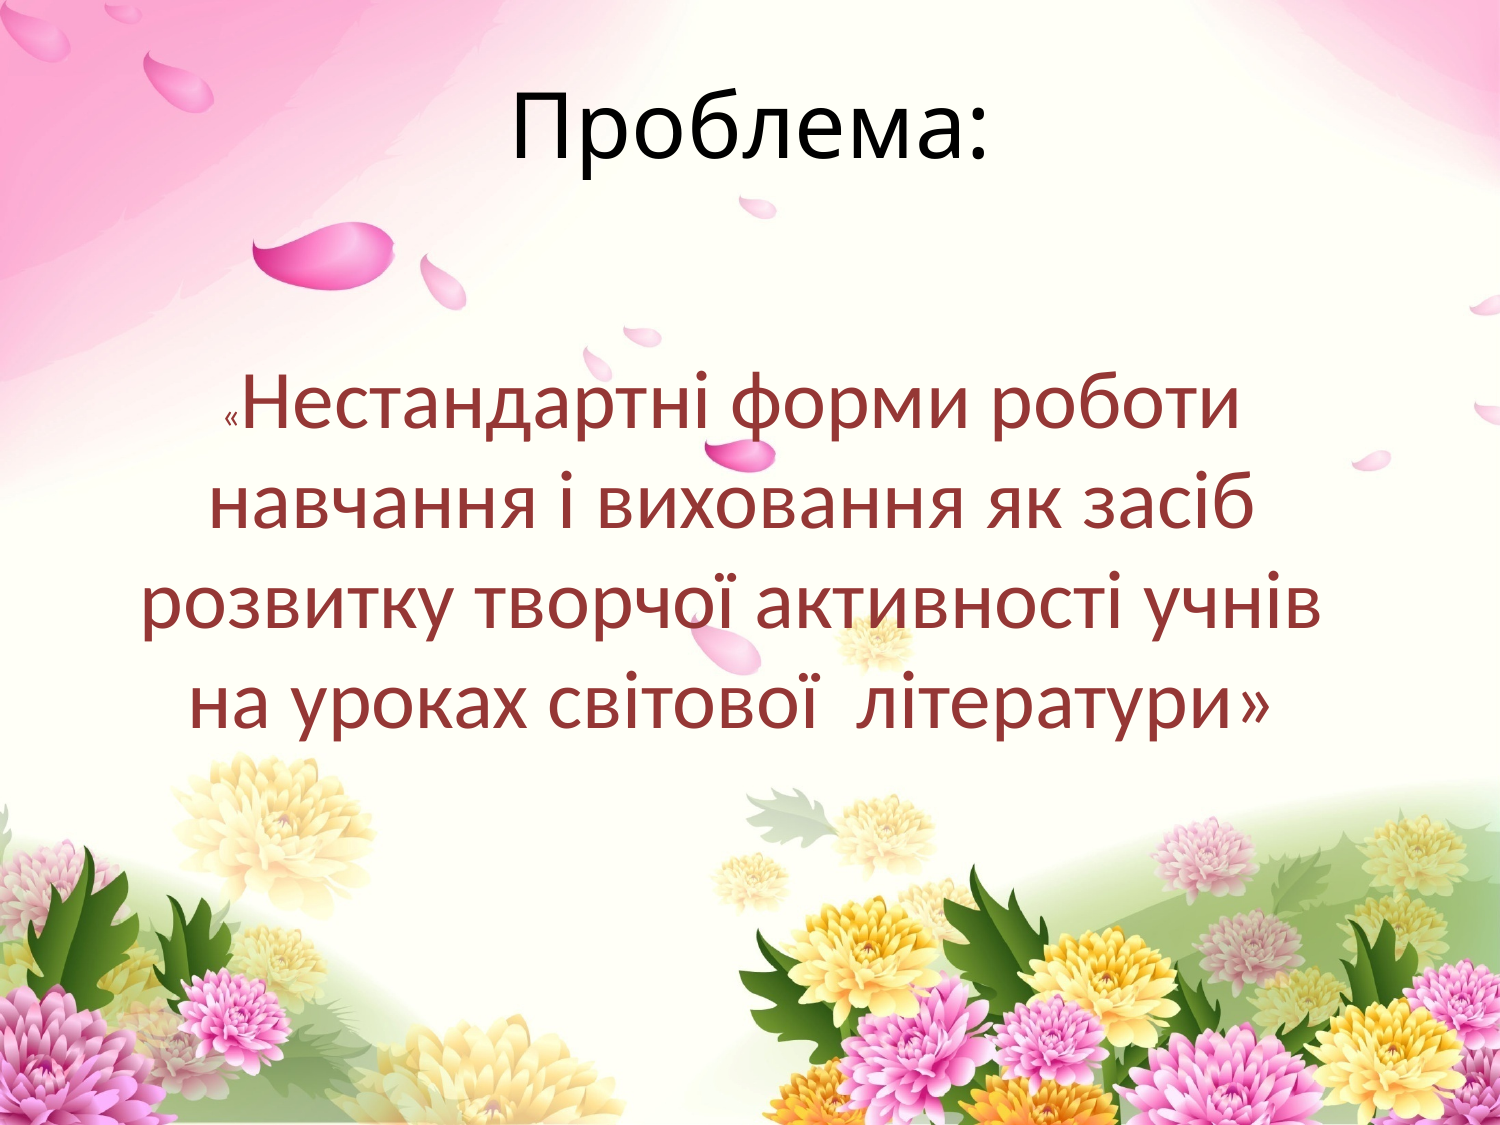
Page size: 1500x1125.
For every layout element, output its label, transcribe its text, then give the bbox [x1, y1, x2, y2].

text_box «Нестандартні форми роботи навчання і виховання як засіб розвитку творчої активності учнів на уроках світової літератури» [88, 338, 1376, 753]
title Проблема: [75, 45, 1425, 200]
picture [0, 0, 1500, 1125]
